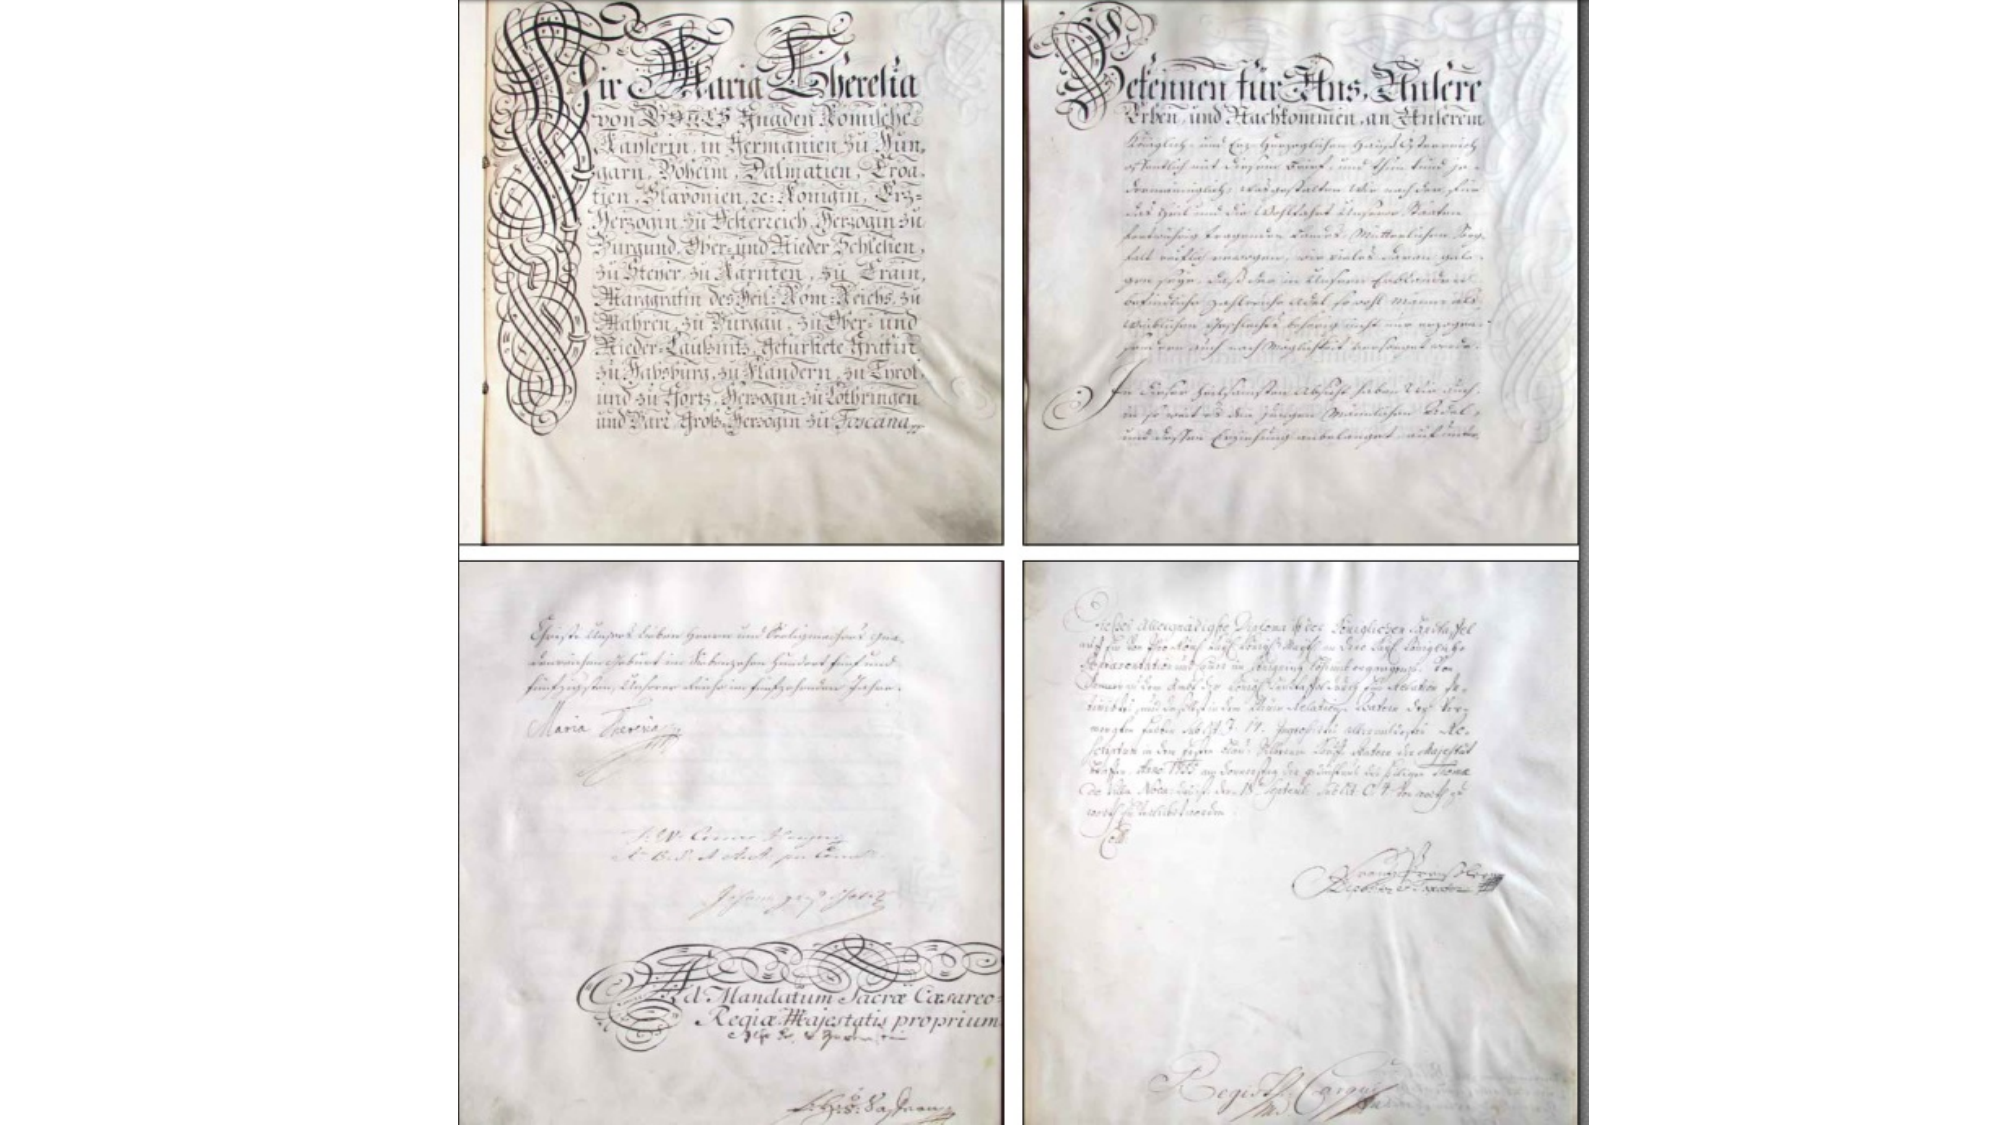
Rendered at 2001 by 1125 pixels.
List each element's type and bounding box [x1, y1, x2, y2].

picture [458, 0, 1589, 1125]
